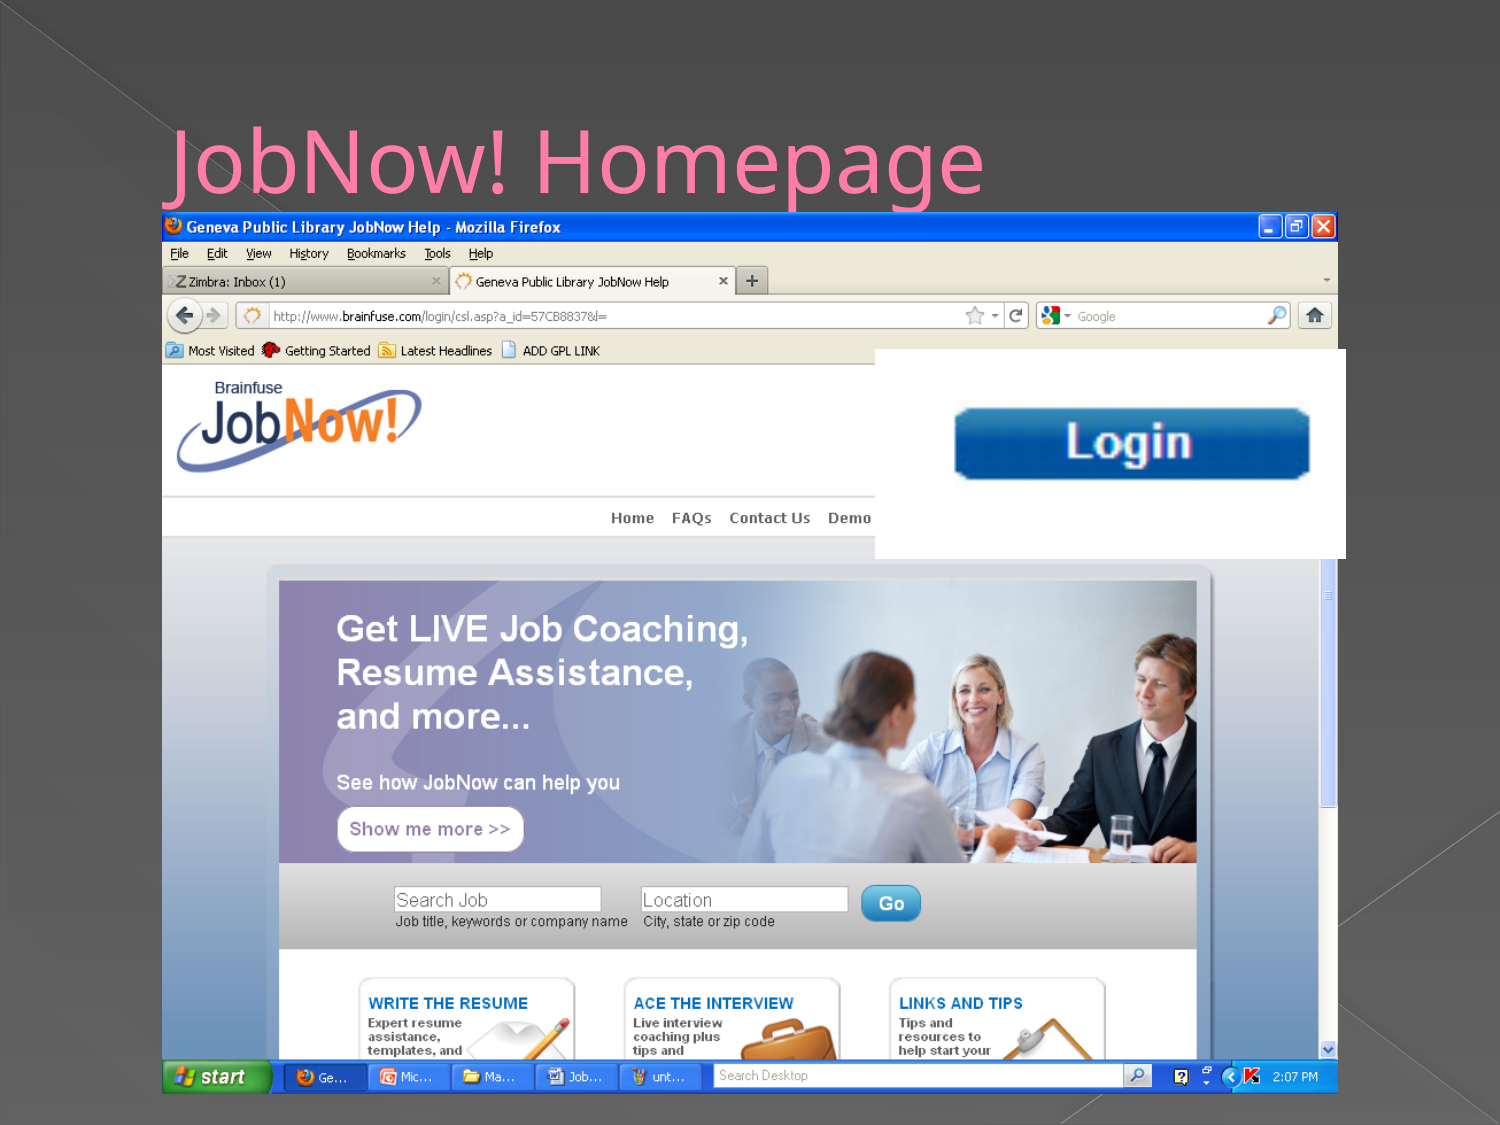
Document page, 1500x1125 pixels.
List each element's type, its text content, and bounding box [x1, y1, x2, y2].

picture [874, 349, 1346, 559]
title JobNow! Homepage [75, 43, 1425, 274]
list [162, 212, 1338, 1094]
